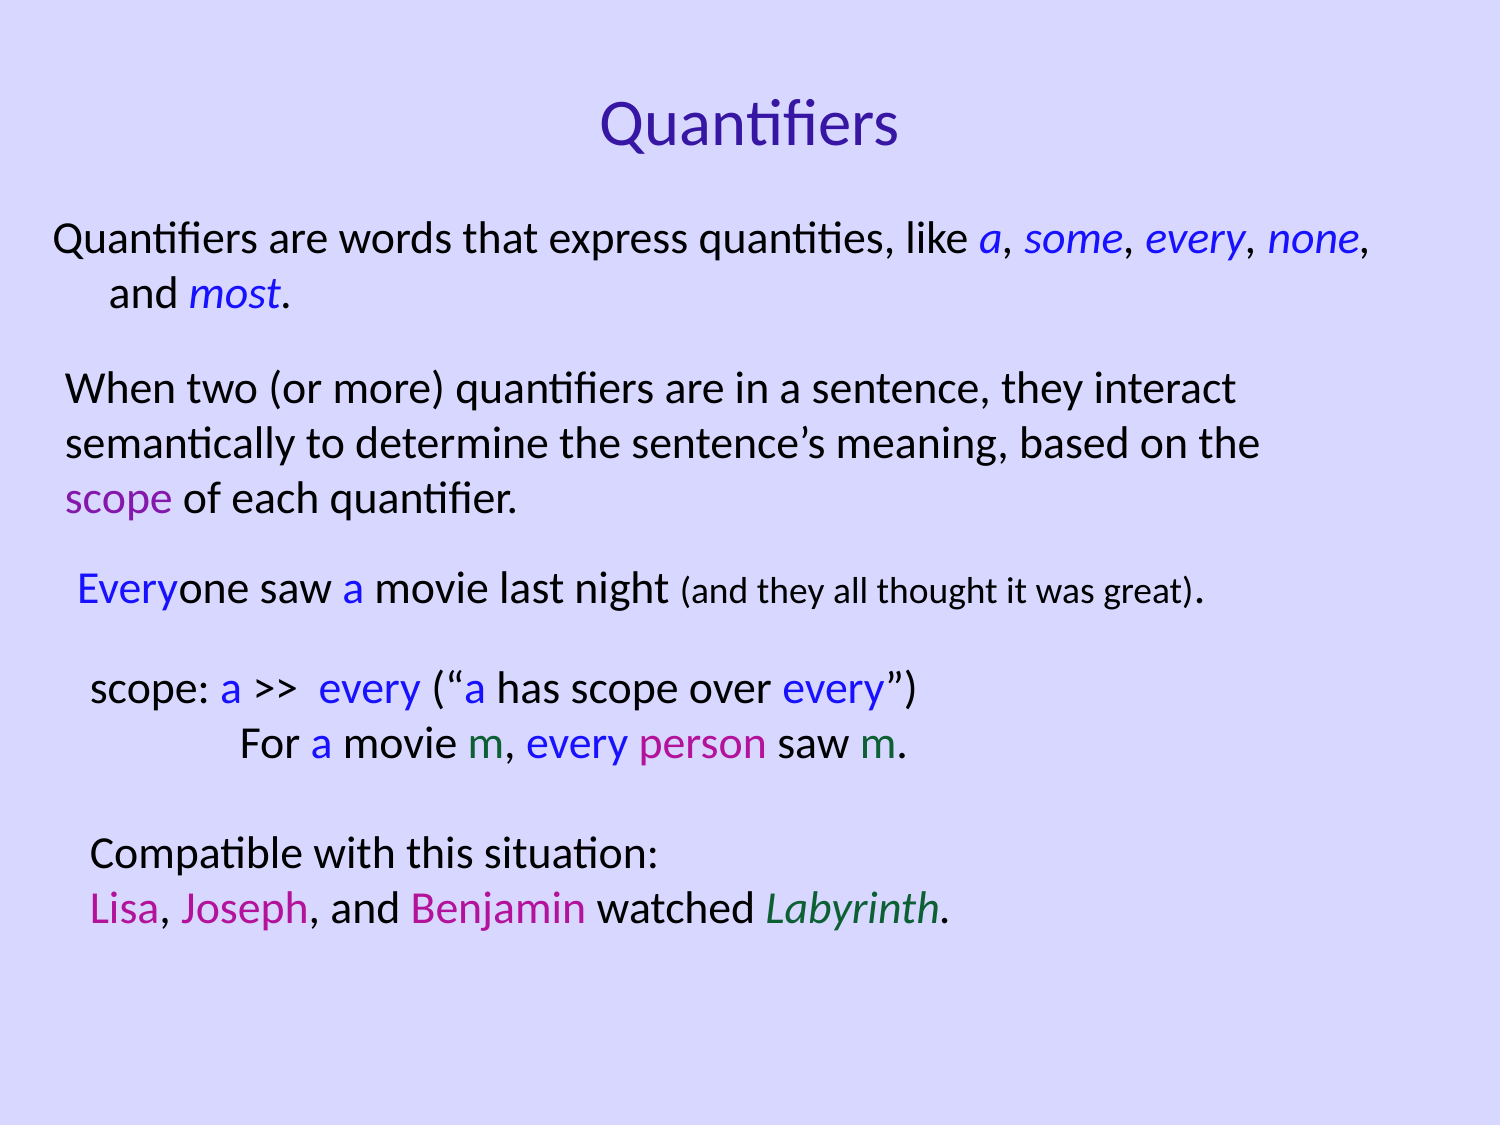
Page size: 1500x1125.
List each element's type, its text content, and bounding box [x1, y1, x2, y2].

text_box Quantifiers are words that express quantities, like a, some, every, none, and most. [37, 200, 1450, 400]
text_box Everyone saw a movie last night (and they all thought it was great). [62, 549, 1400, 620]
text_box When two (or more) quantifiers are in a sentence, they interact semantically to determine the sentence’s meaning, based on the scope of each quantifier. [49, 400, 1388, 530]
title Quantifiers [112, 24, 1388, 200]
text_box scope: a >> every (“a has scope over every”) For a movie m, every person saw m. Compatible with this situation: Lisa, Joseph, and Benjamin watched Labyrinth. [74, 650, 1413, 1045]
